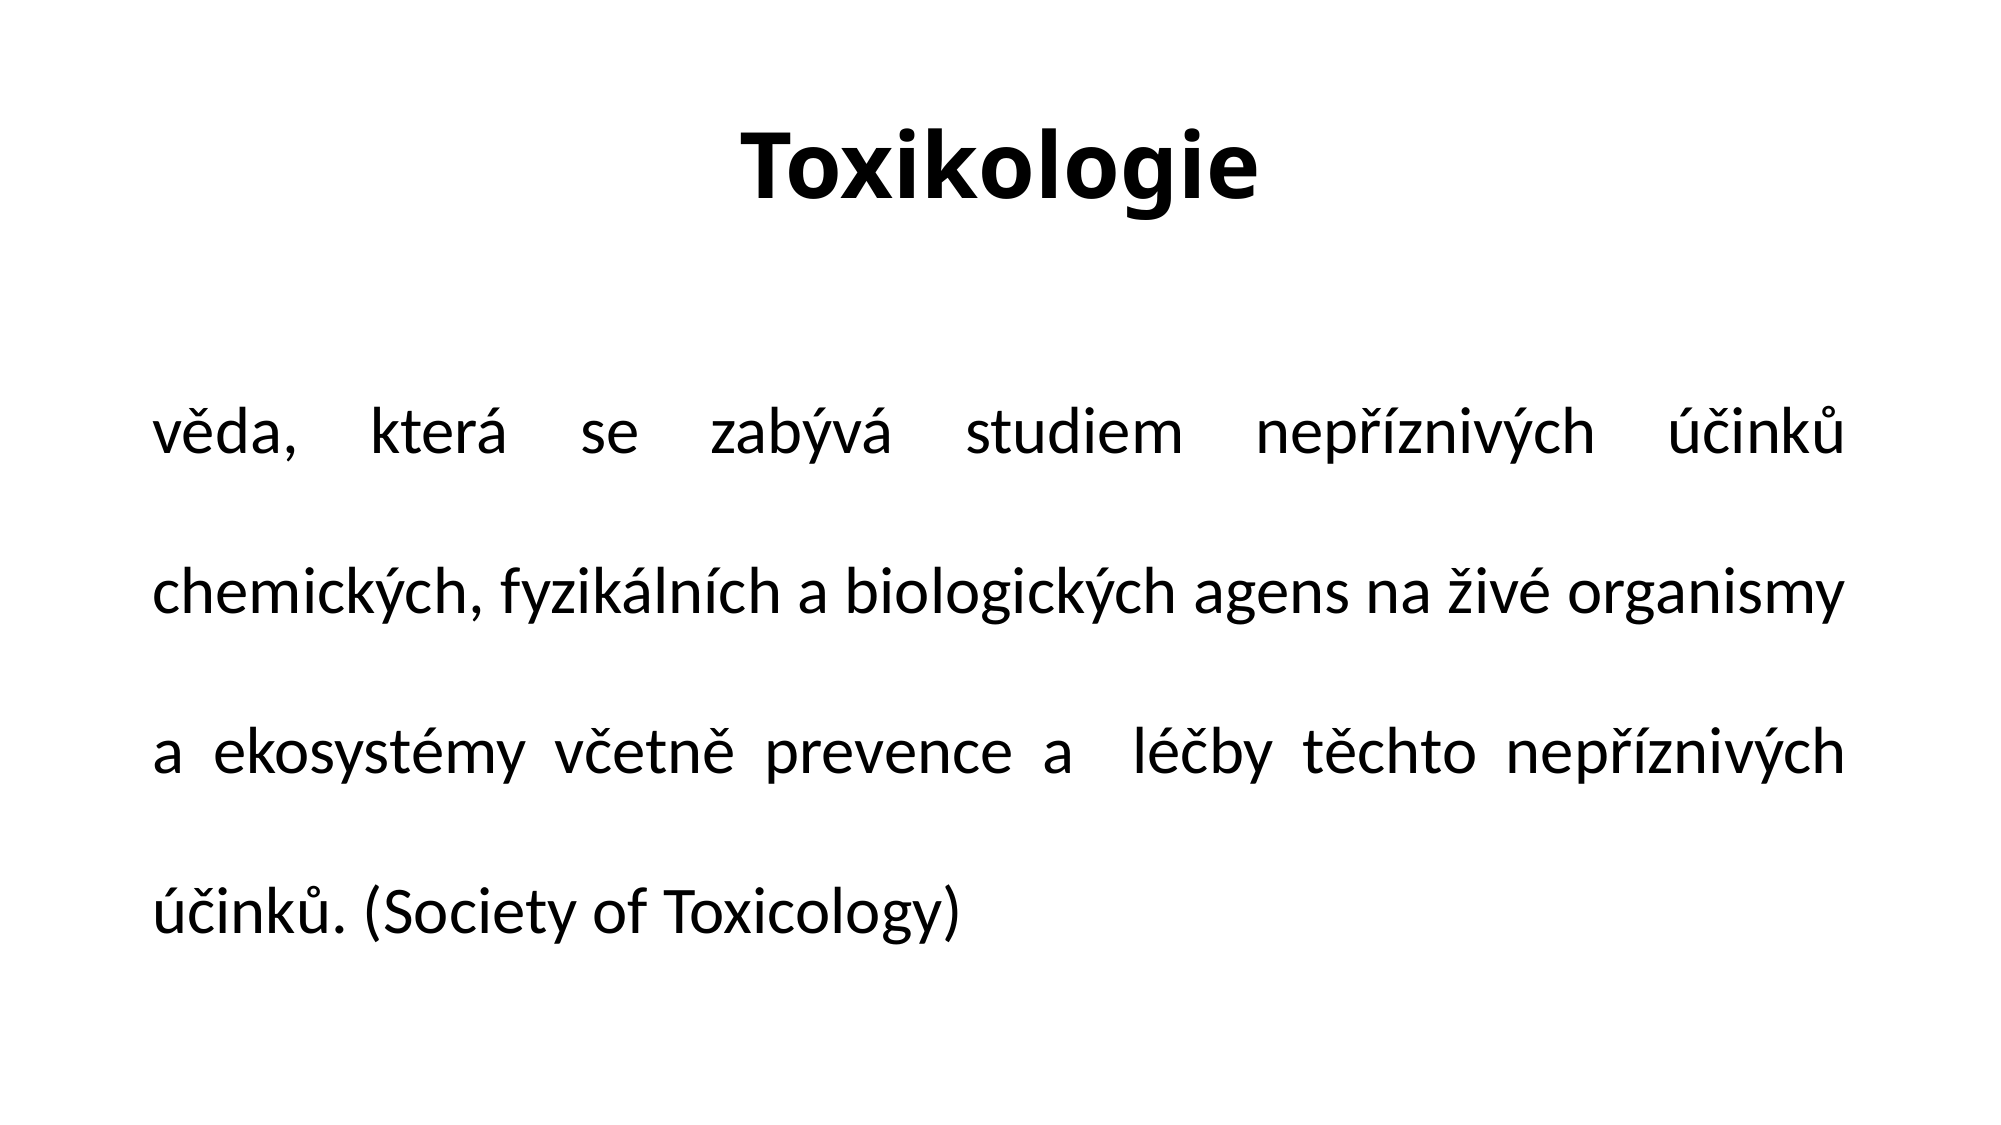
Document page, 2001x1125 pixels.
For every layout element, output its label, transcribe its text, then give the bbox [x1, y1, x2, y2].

title Toxikologie [137, 59, 1863, 278]
list věda, která se zabývá studiem nepříznivých účinků chemických, fyzikálních a biologických agens na živé organismy a ekosystémy včetně prevence a léčby těchto nepříznivých účinků. (Society of Toxicology) [137, 299, 1863, 1014]
